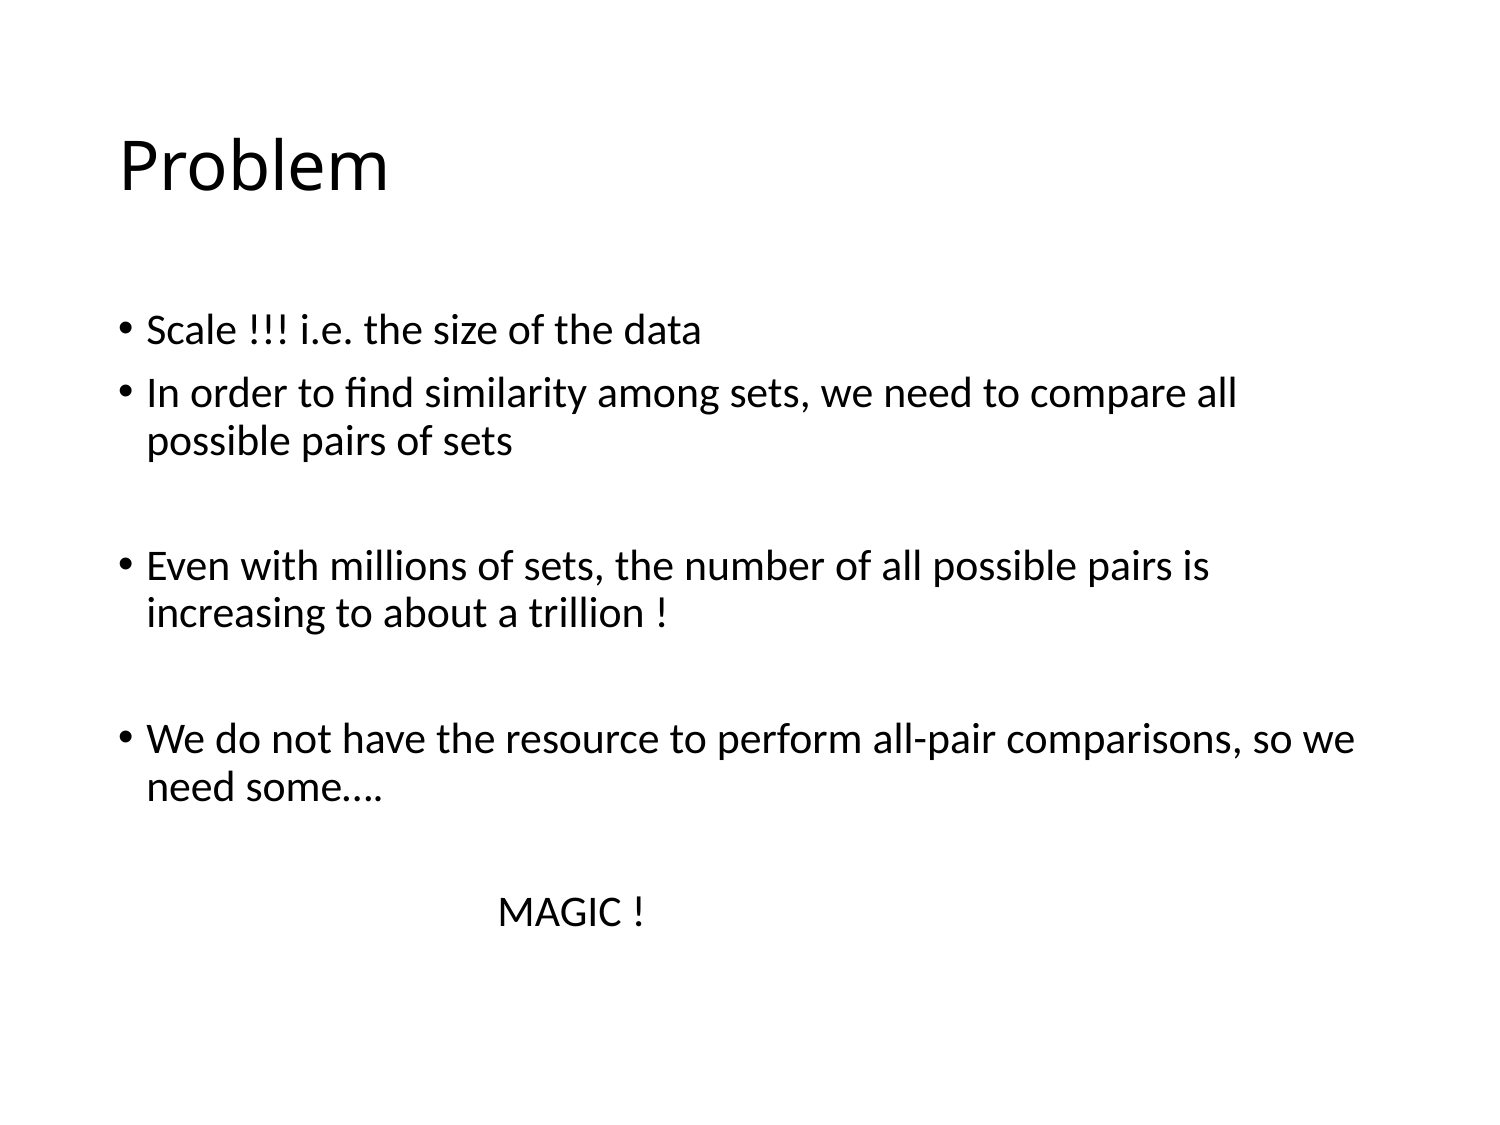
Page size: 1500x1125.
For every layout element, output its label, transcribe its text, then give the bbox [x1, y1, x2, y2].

title Problem [103, 59, 1397, 278]
list Scale !!! i.e. the size of the data In order to find similarity among sets, we need to compare all possible pairs of sets Even with millions of sets, the number of all possible pairs is increasing to about a trillion ! We do not have the resource to perform all-pair comparisons, so we need some…. MAGIC ! [103, 299, 1397, 1014]
